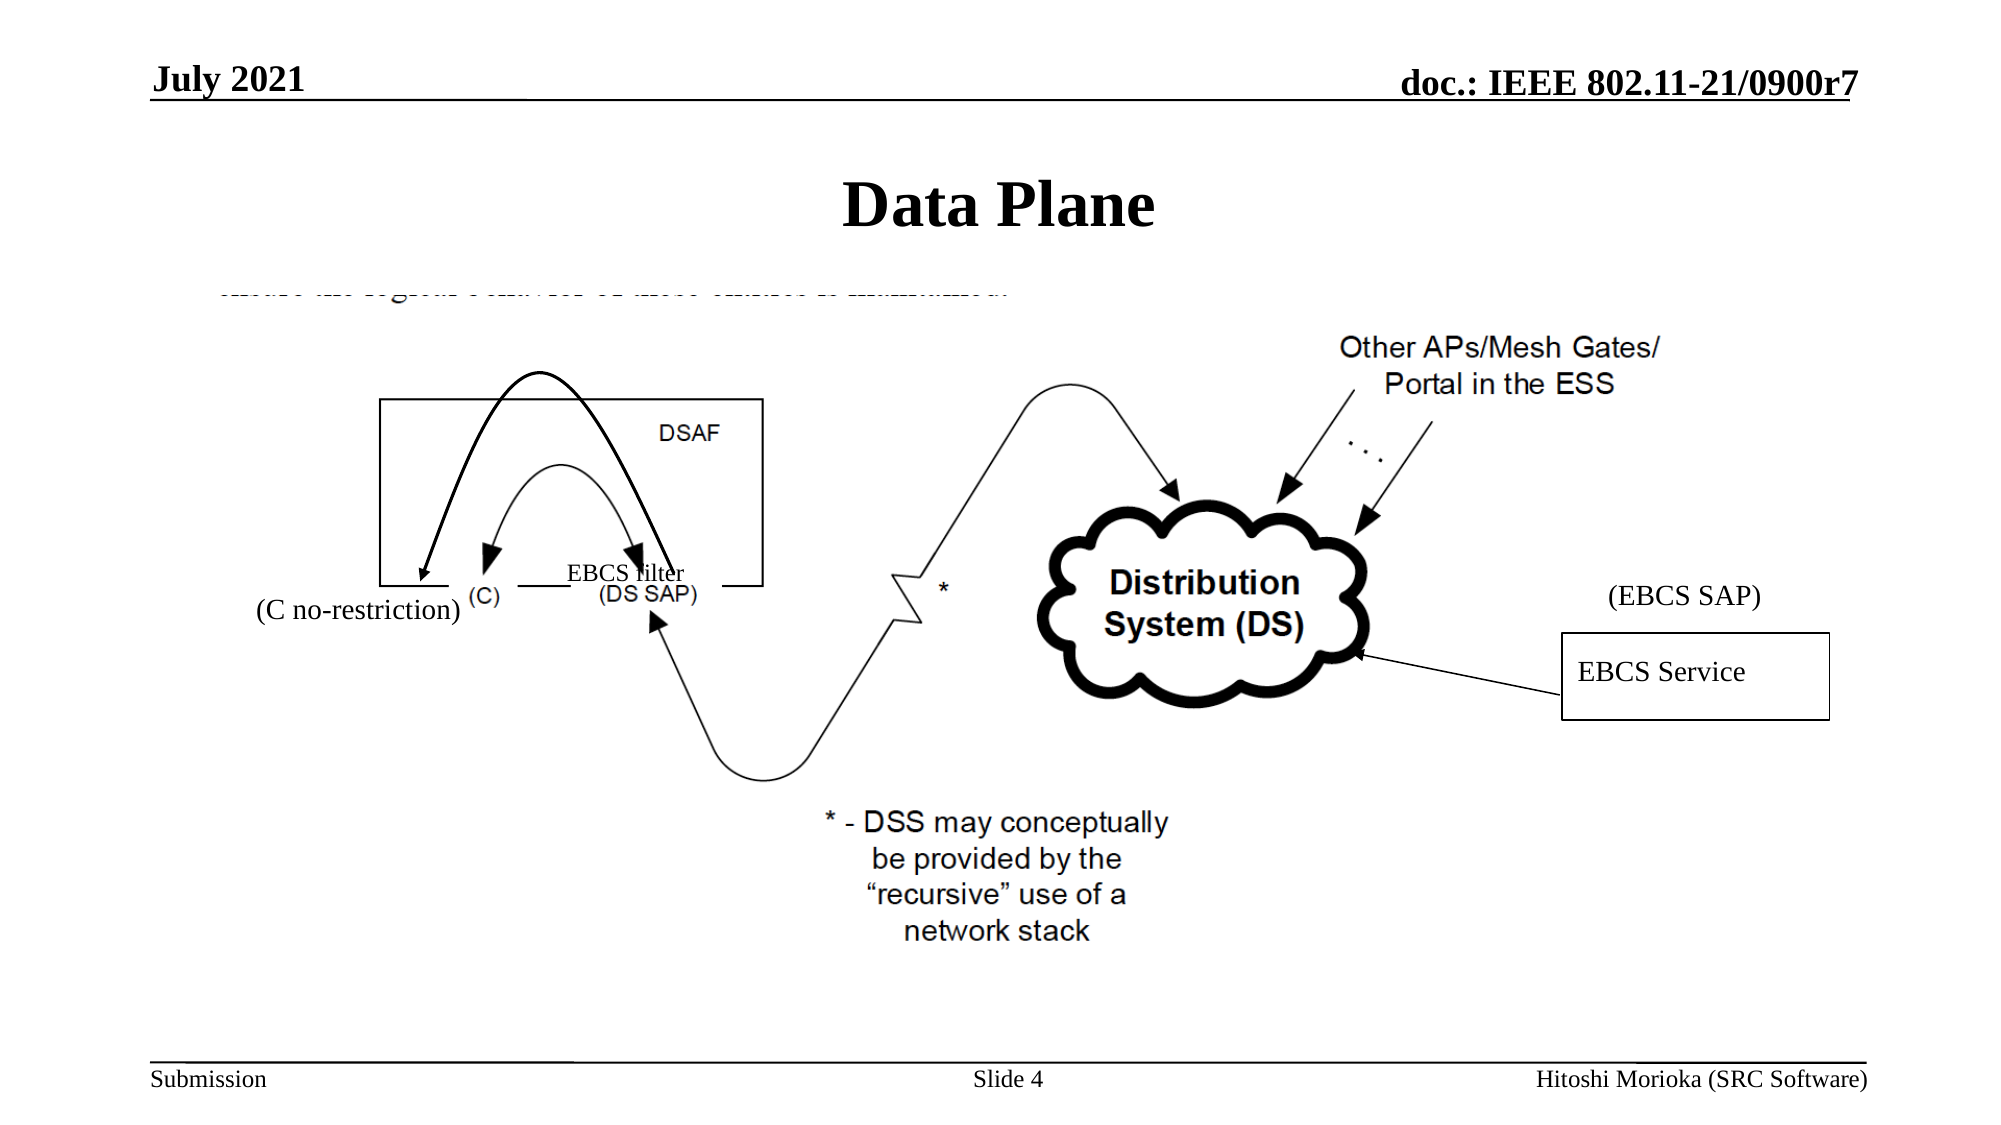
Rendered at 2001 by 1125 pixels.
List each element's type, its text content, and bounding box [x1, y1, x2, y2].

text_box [1351, 652, 1561, 696]
picture [184, 295, 1894, 971]
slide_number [152, 54, 563, 100]
slide_number Slide 4 [950, 1061, 1067, 1123]
footer Hitoshi Morioka (SRC Software) [1171, 1061, 1869, 1093]
title Data Plane [149, 112, 1850, 288]
